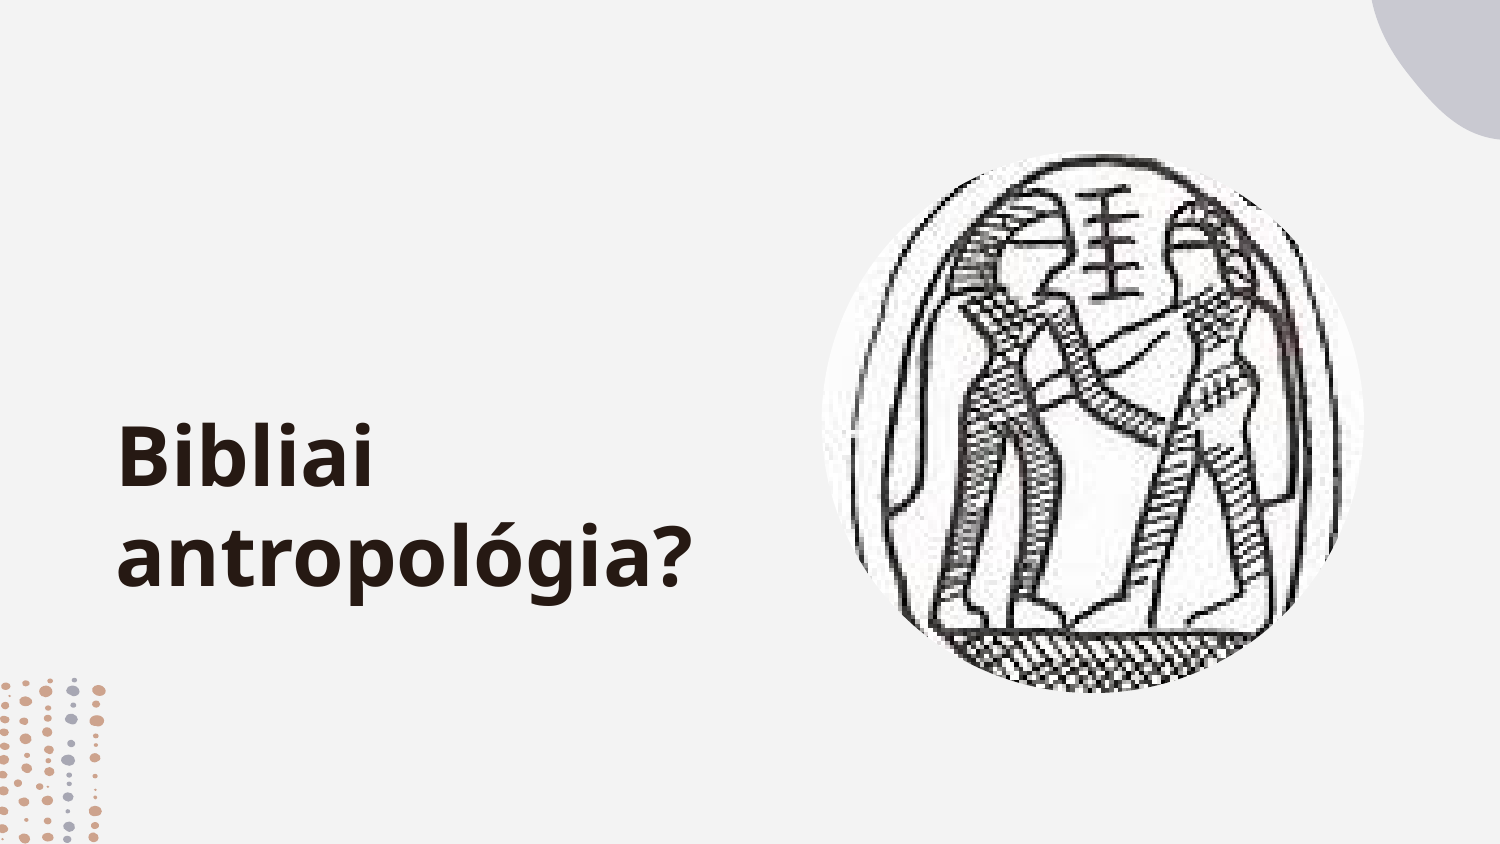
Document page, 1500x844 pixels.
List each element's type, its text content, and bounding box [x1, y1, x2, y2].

picture [821, 150, 1365, 694]
title Bibliai antropológia? [100, 327, 816, 619]
